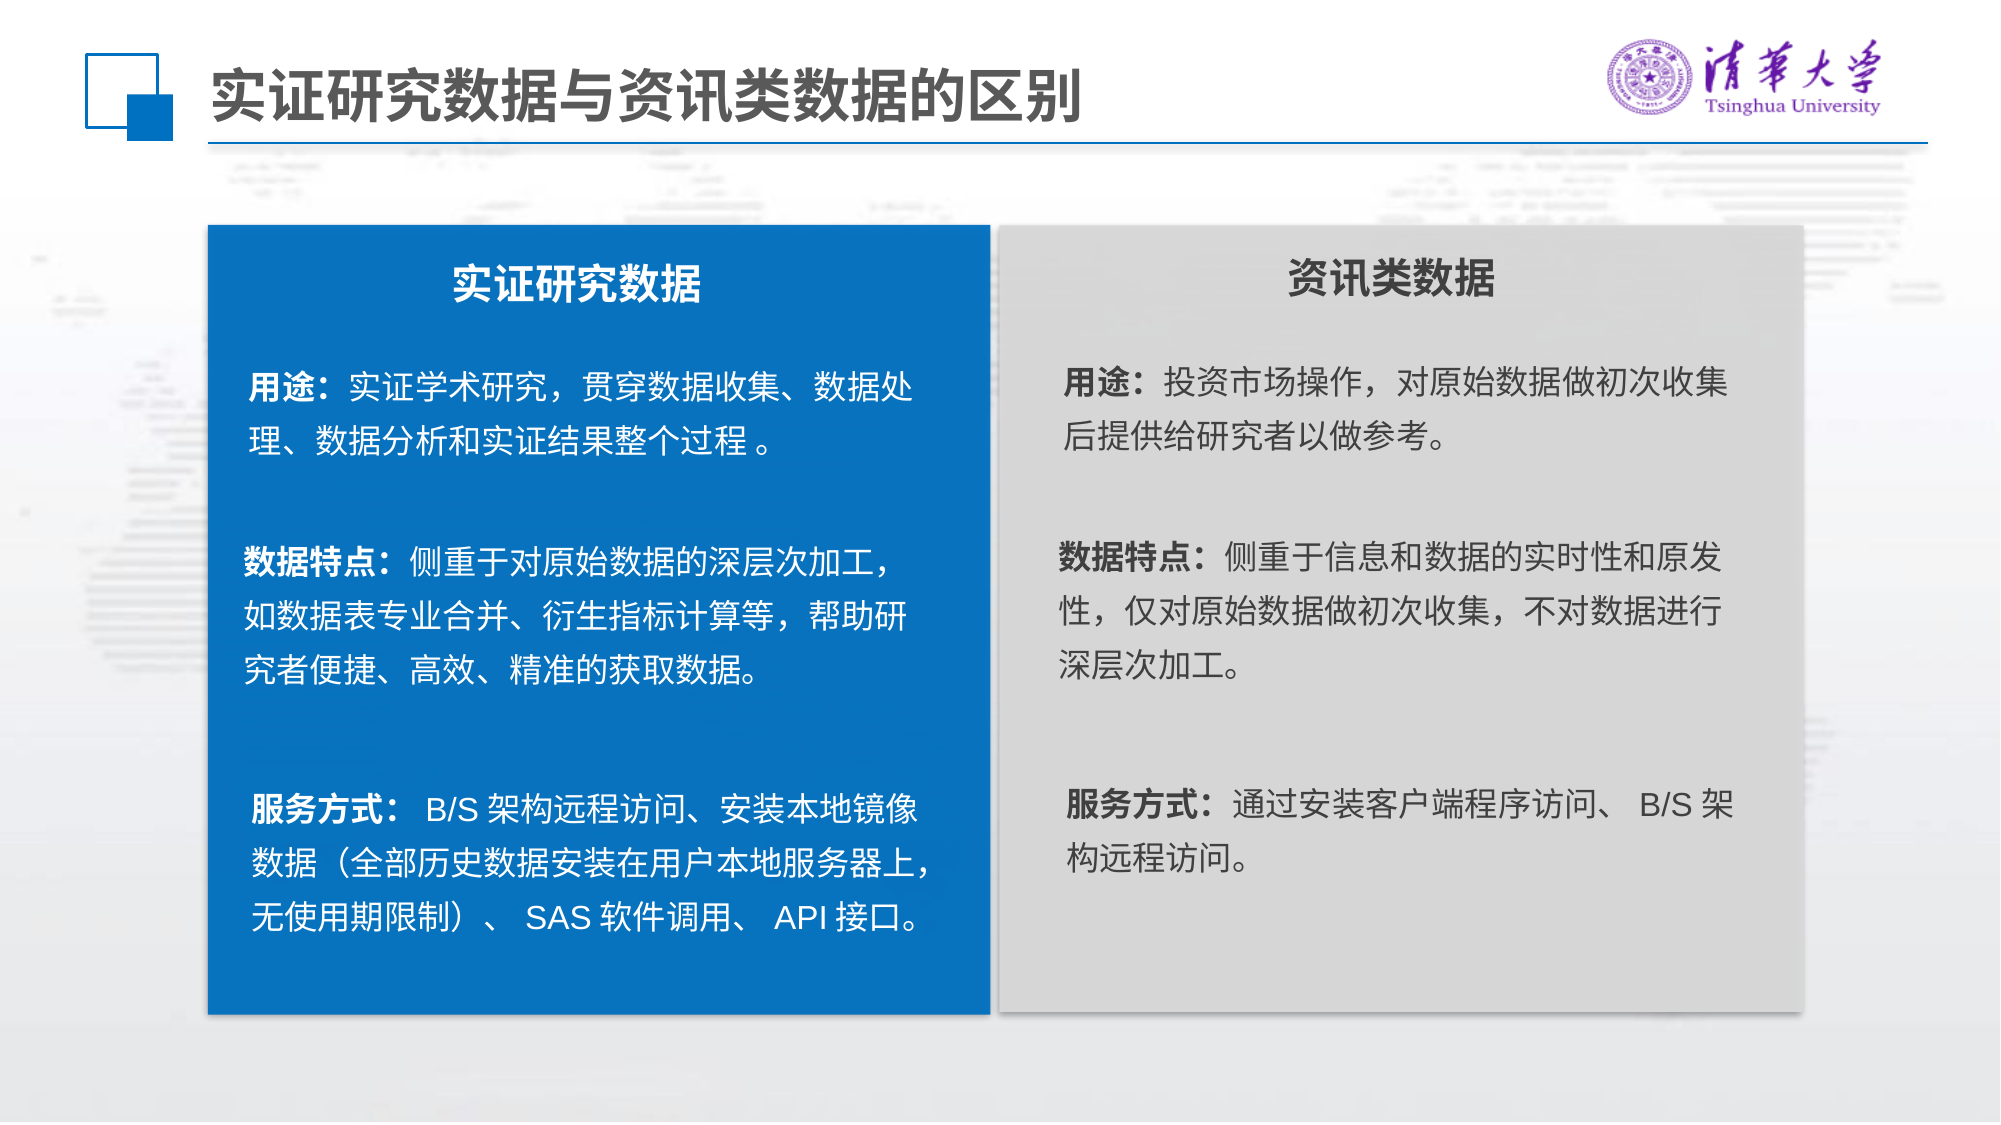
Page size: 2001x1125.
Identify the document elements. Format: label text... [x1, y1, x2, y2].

picture [0, 0, 2000, 1122]
text_box 用途：实证学术研究，贯穿数据收集、数据处理、数据分析和实证结果整个过程 。 [234, 345, 937, 468]
text_box 数据特点：侧重于信息和数据的实时性和原发性，仅对原始数据做初次收集，不对数据进行深层次加工。 [1043, 514, 1747, 691]
text_box [999, 225, 1804, 1013]
text_box 服务方式：B/S架构远程访问、安装本地镜像数据（全部历史数据安装在用户本地服务器上，无使用期限制）、SAS软件调用、API接口。 [236, 766, 939, 944]
text_box 服务方式：通过安装客户端程序访问、B/S架构远程访问。 [1051, 761, 1754, 884]
title 实证研究数据与资讯类数据的区别 [198, 58, 1489, 131]
text_box [207, 224, 991, 1015]
text_box 用途：投资市场操作，对原始数据做初次收集后提供给研究者以做参考。 [1049, 339, 1752, 463]
text_box 实证研究数据 [240, 250, 914, 315]
text_box 资讯类数据 [1055, 244, 1729, 310]
text_box 数据特点：侧重于对原始数据的深层次加工，如数据表专业合并、衍生指标计算等，帮助研究者便捷、高效、精准的获取数据。 [228, 520, 932, 697]
